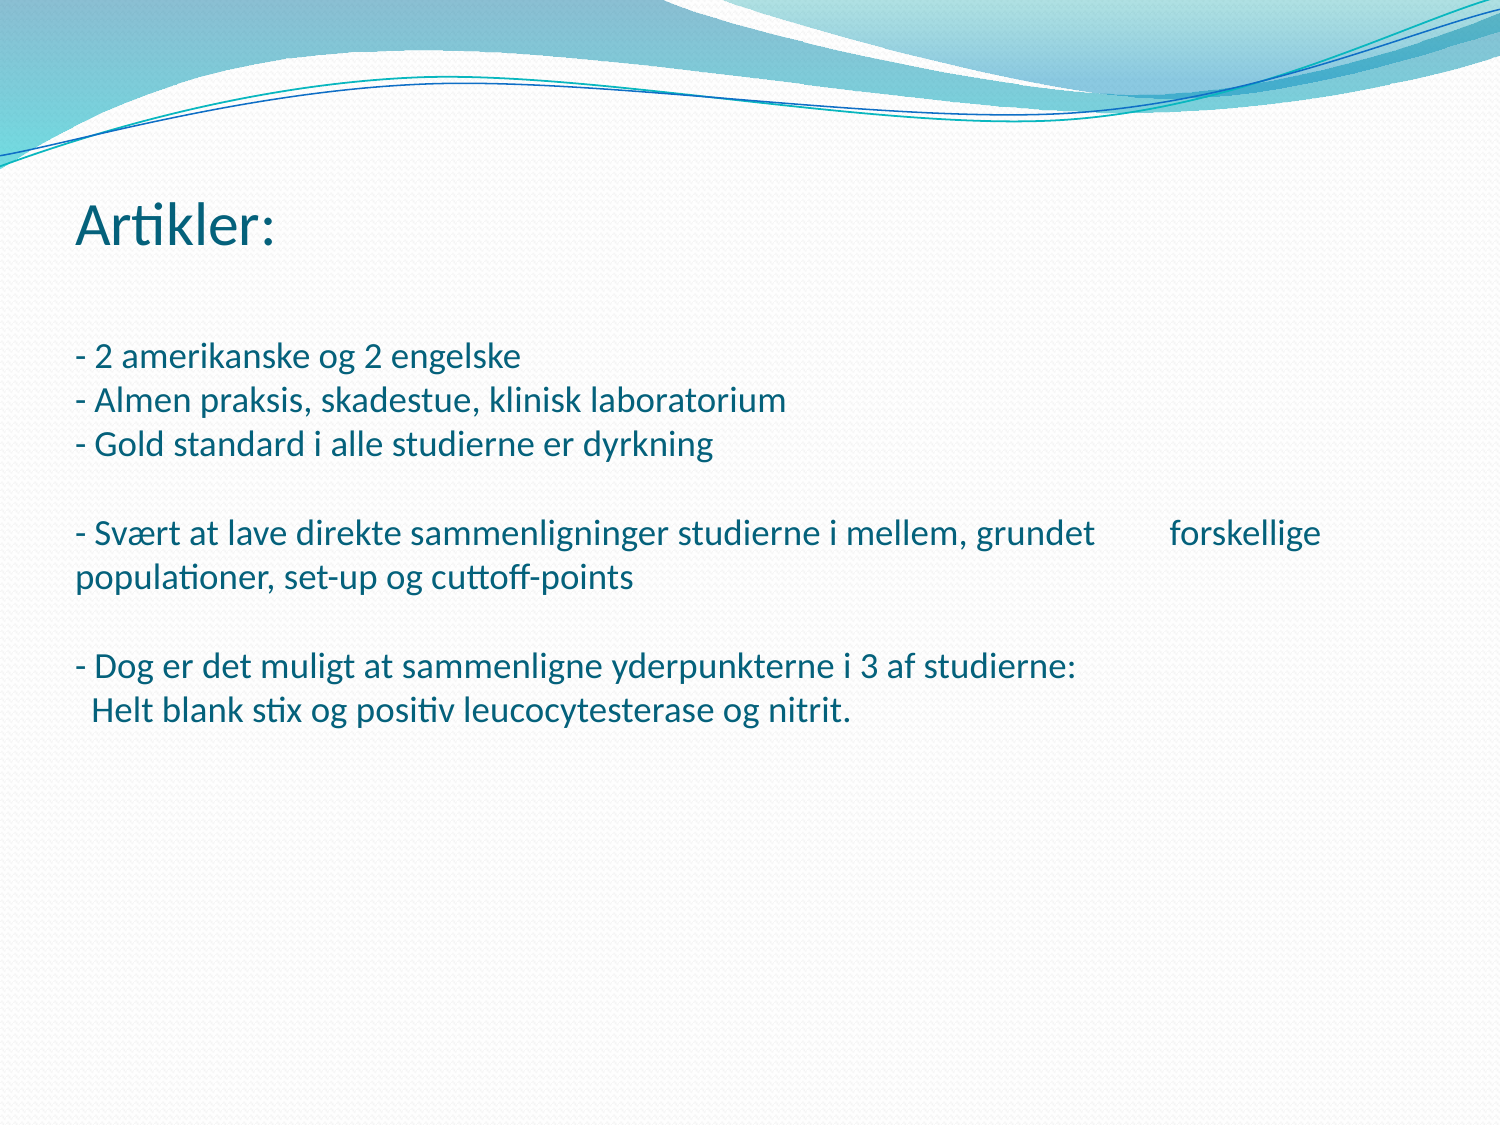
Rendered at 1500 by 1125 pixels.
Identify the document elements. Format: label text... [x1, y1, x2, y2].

title Artikler: - 2 amerikanske og 2 engelske - Almen praksis, skadestue, klinisk laboratorium - Gold standard i alle studierne er dyrkning - Svært at lave direkte sammenligninger studierne i mellem, grundet forskellige populationer, set-up og cuttoff-points - Dog er det muligt at sammenligne yderpunkterne i 3 af studierne: Helt blank stix og positiv leucocytesterase og nitrit. [75, 175, 1438, 1020]
